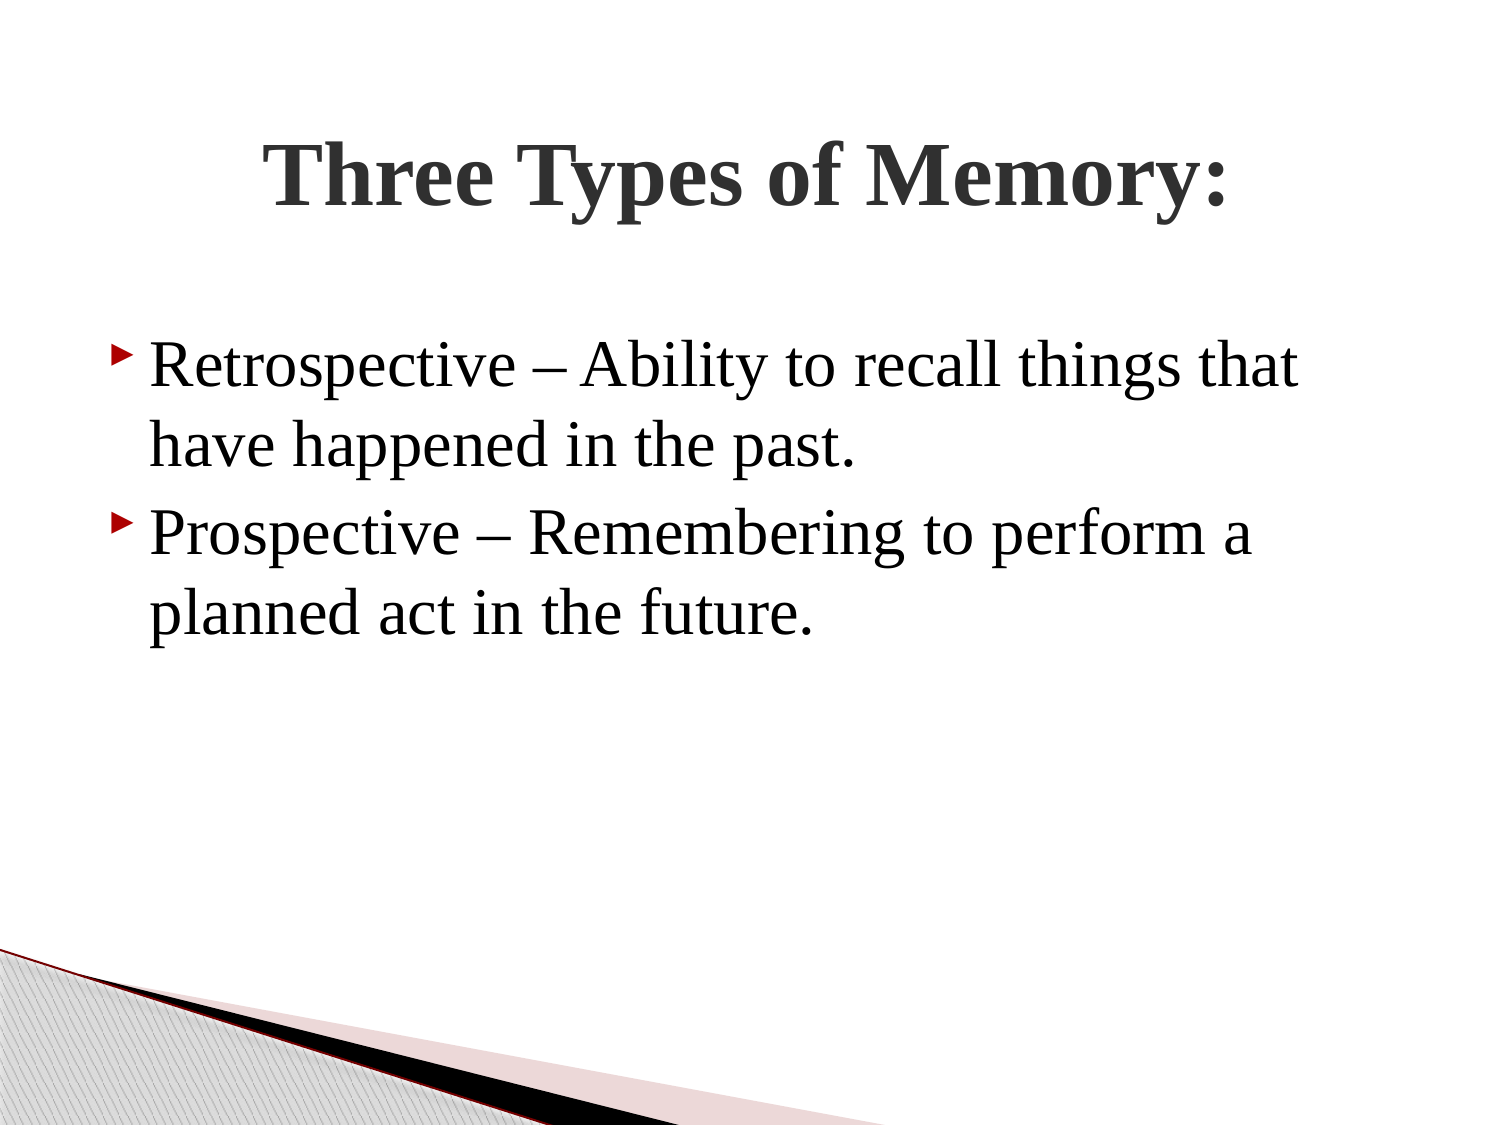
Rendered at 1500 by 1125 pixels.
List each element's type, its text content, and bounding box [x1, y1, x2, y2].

title Three Types of Memory: [73, 75, 1424, 263]
list Retrospective – Ability to recall things that have happened in the past. Prospective – Remembering to perform a planned act in the future. [75, 312, 1425, 986]
